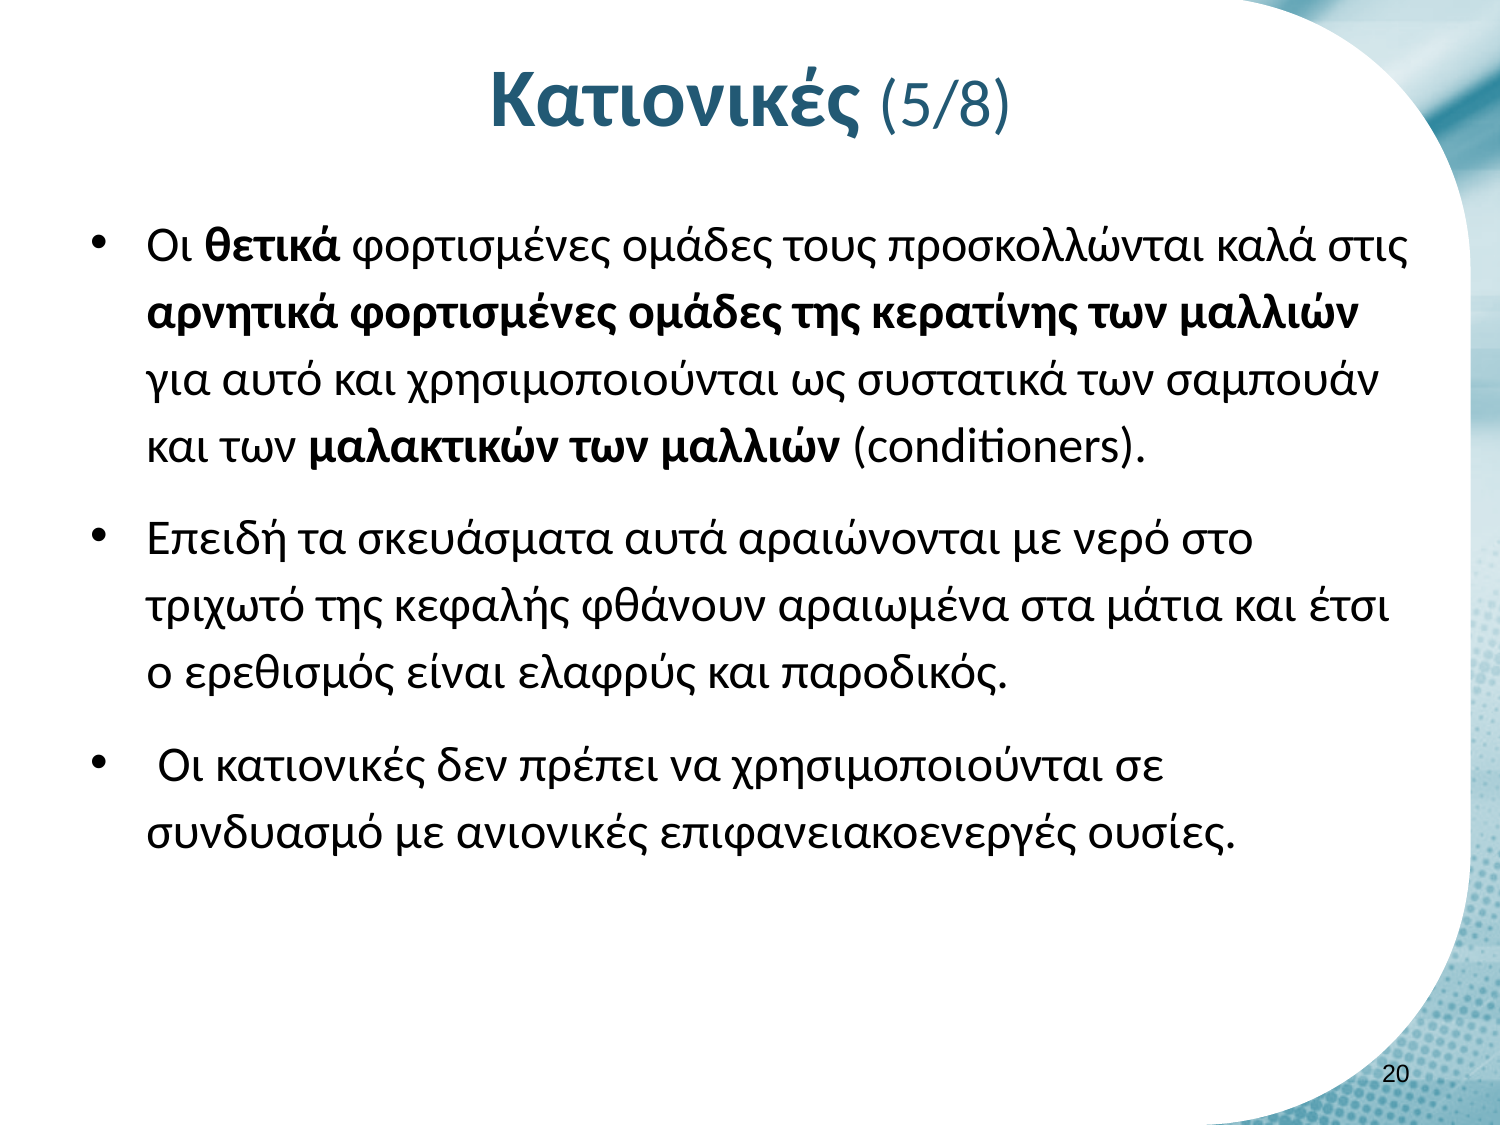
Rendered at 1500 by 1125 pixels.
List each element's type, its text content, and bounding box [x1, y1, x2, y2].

slide_number 19 [1074, 1042, 1425, 1103]
list Οι θετικά φορτισμένες ομάδες τους προσκολλώνται καλά στις αρνητικά φορτισμένες ομάδες της κερατίνης των μαλλιών για αυτό και χρησιμοποιούνται ως συστατικά των σαμπουάν και των μαλακτικών των μαλλιών (conditioners). Επειδή τα σκευάσματα αυτά αραιώνονται με νερό στο τριχωτό της κεφαλής φθάνουν αραιωμένα στα μάτια και έτσι ο ερεθισμός είναι ελαφρύς και παροδικός. Οι κατιονικές δεν πρέπει να χρησιμοποιούνται σε συνδυασμό με ανιονικές επιφανειακοενεργές ουσίες. [75, 196, 1425, 1024]
title Κατιονικές (5/8) [76, 19, 1427, 169]
